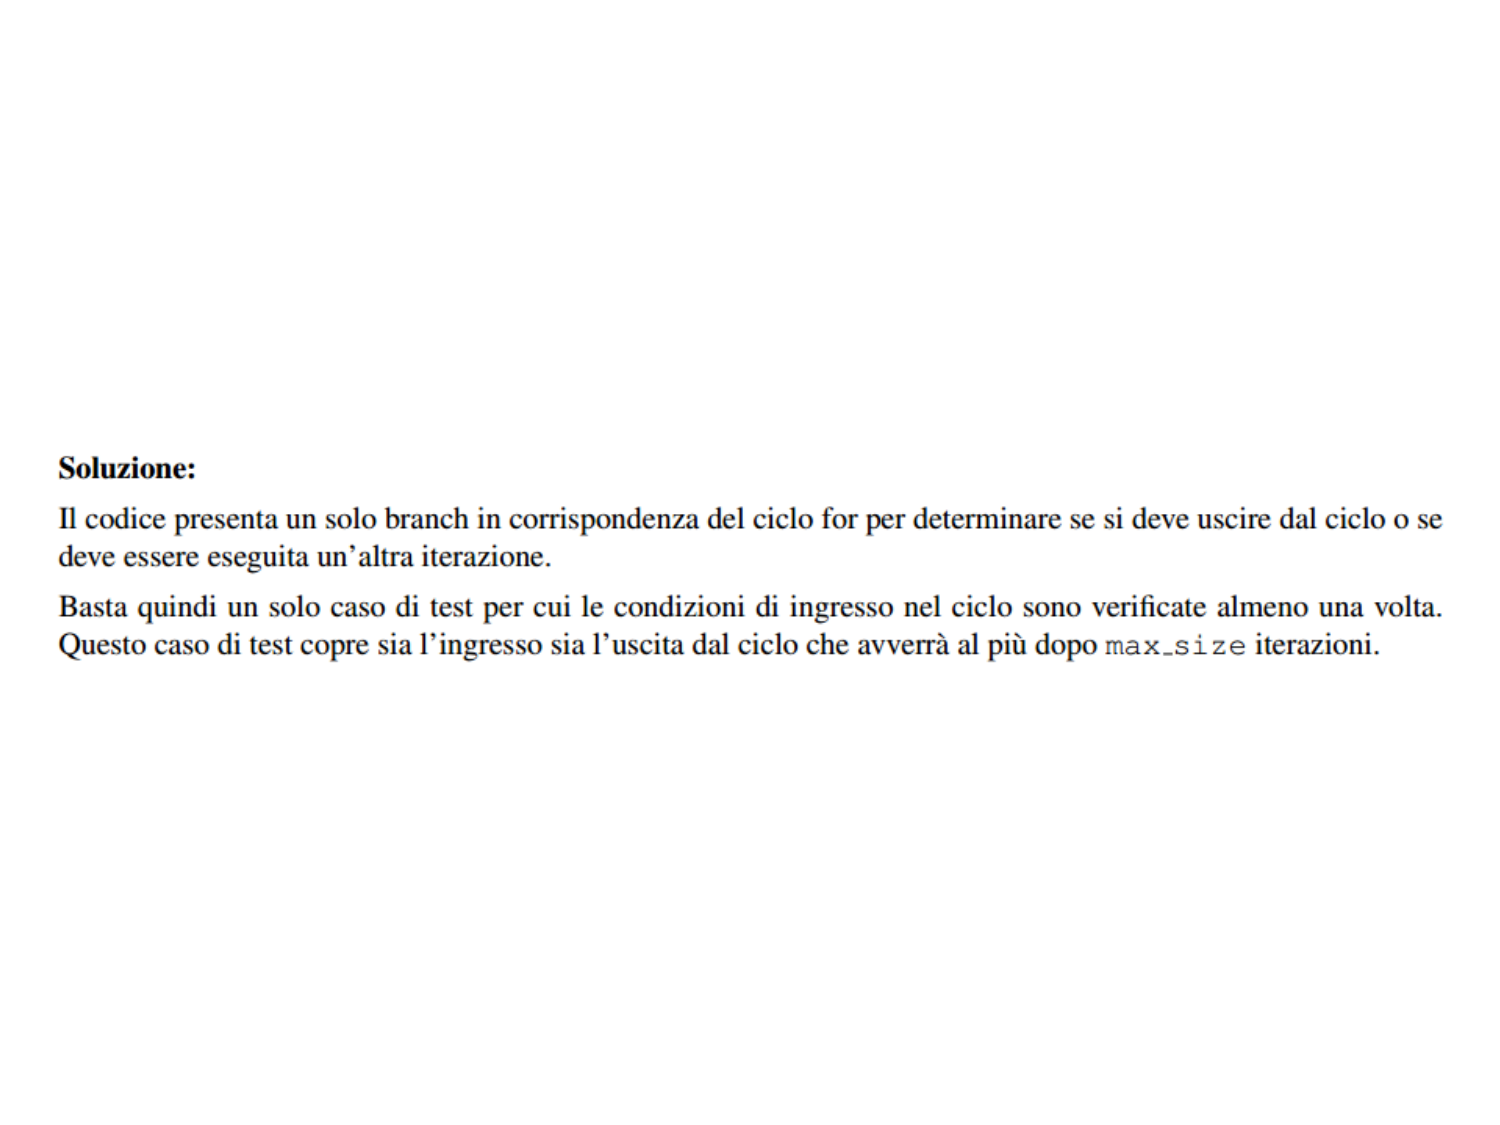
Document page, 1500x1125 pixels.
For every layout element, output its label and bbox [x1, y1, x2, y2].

picture [52, 447, 1448, 678]
